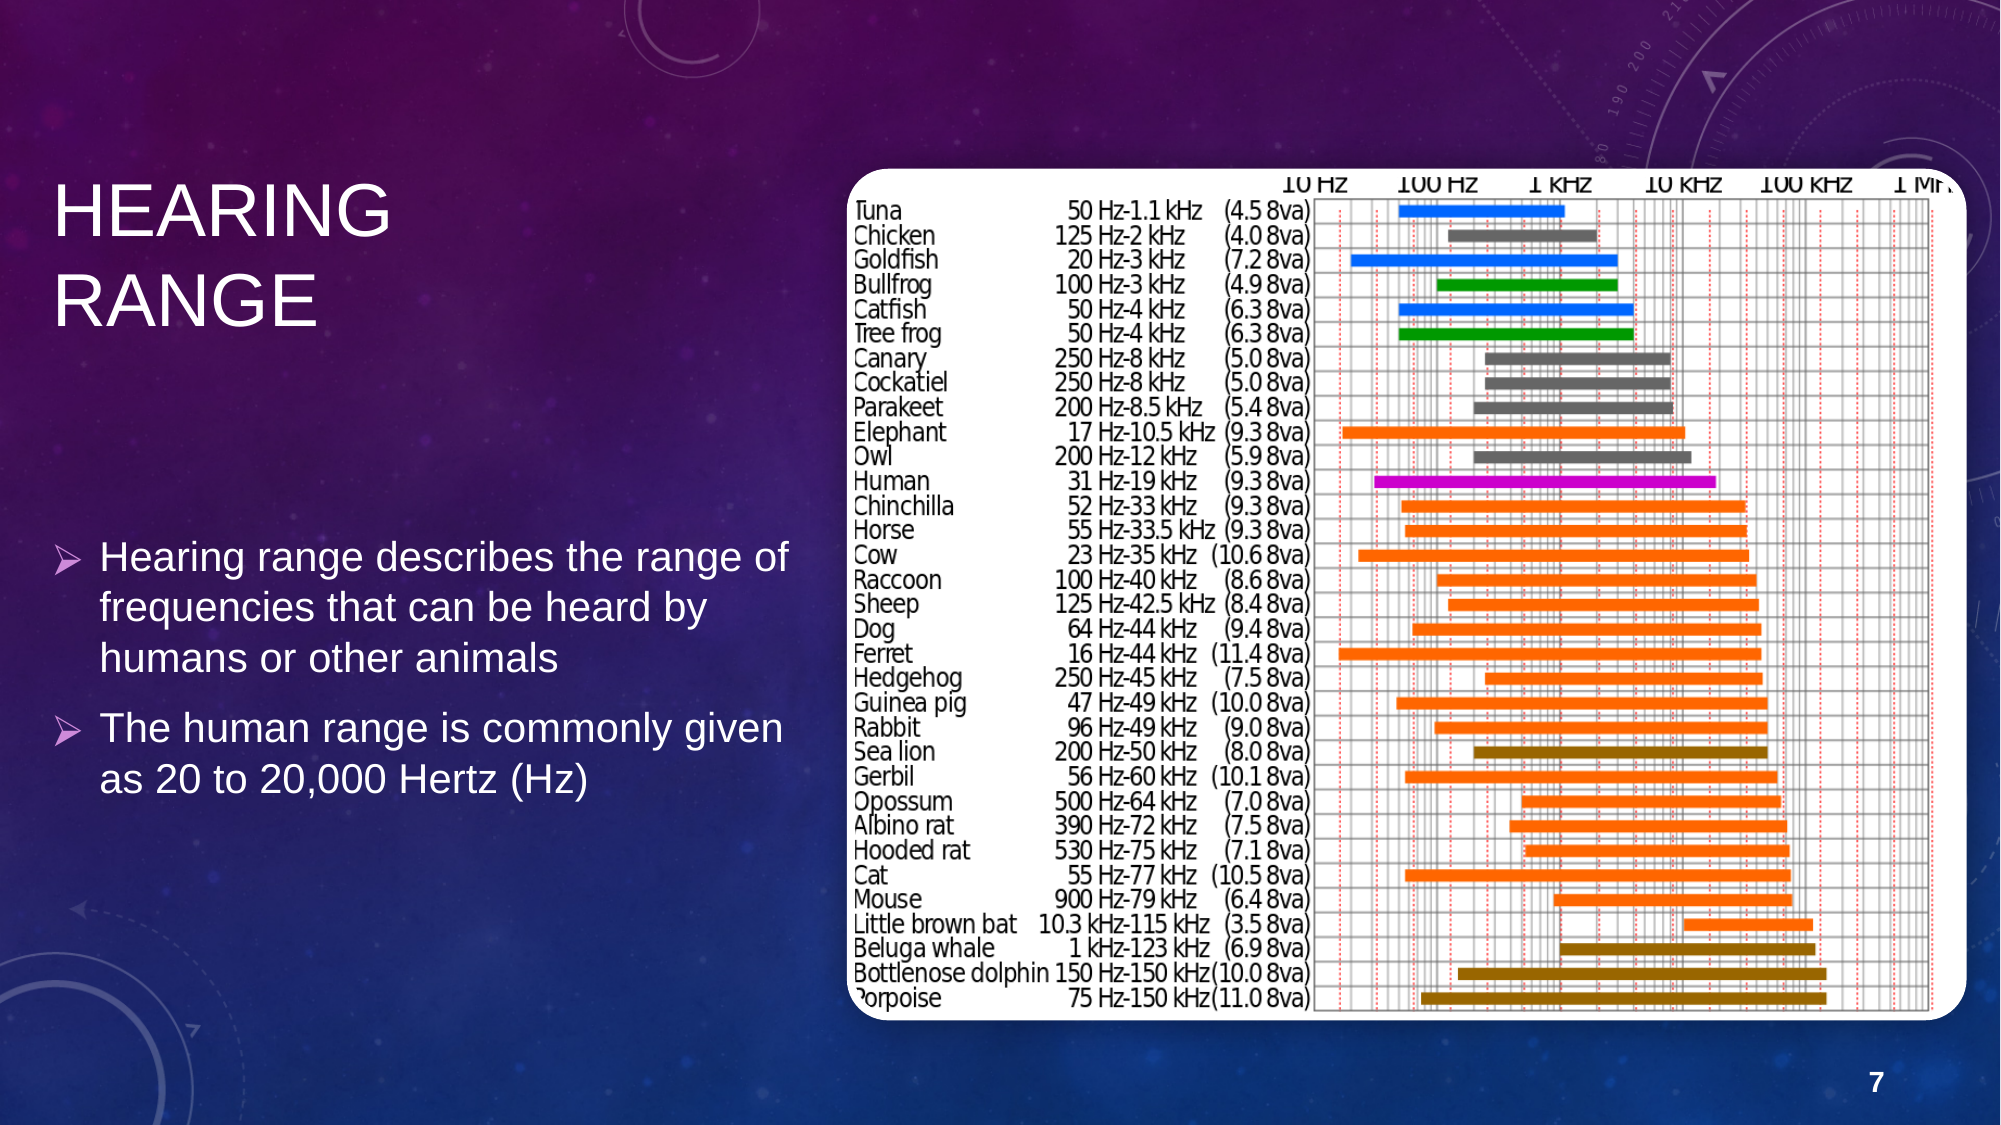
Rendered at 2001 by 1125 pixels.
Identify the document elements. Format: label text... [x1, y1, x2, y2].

picture [0, 0, 2001, 1125]
list Hearing range describes the range of frequencies that can be heard by humans or other animals The human range is commonly given as 20 to 20,000 Hertz (Hz) [37, 370, 820, 961]
title HEARING RANGE [37, 132, 691, 370]
text_box 7 [1853, 1048, 1963, 1114]
